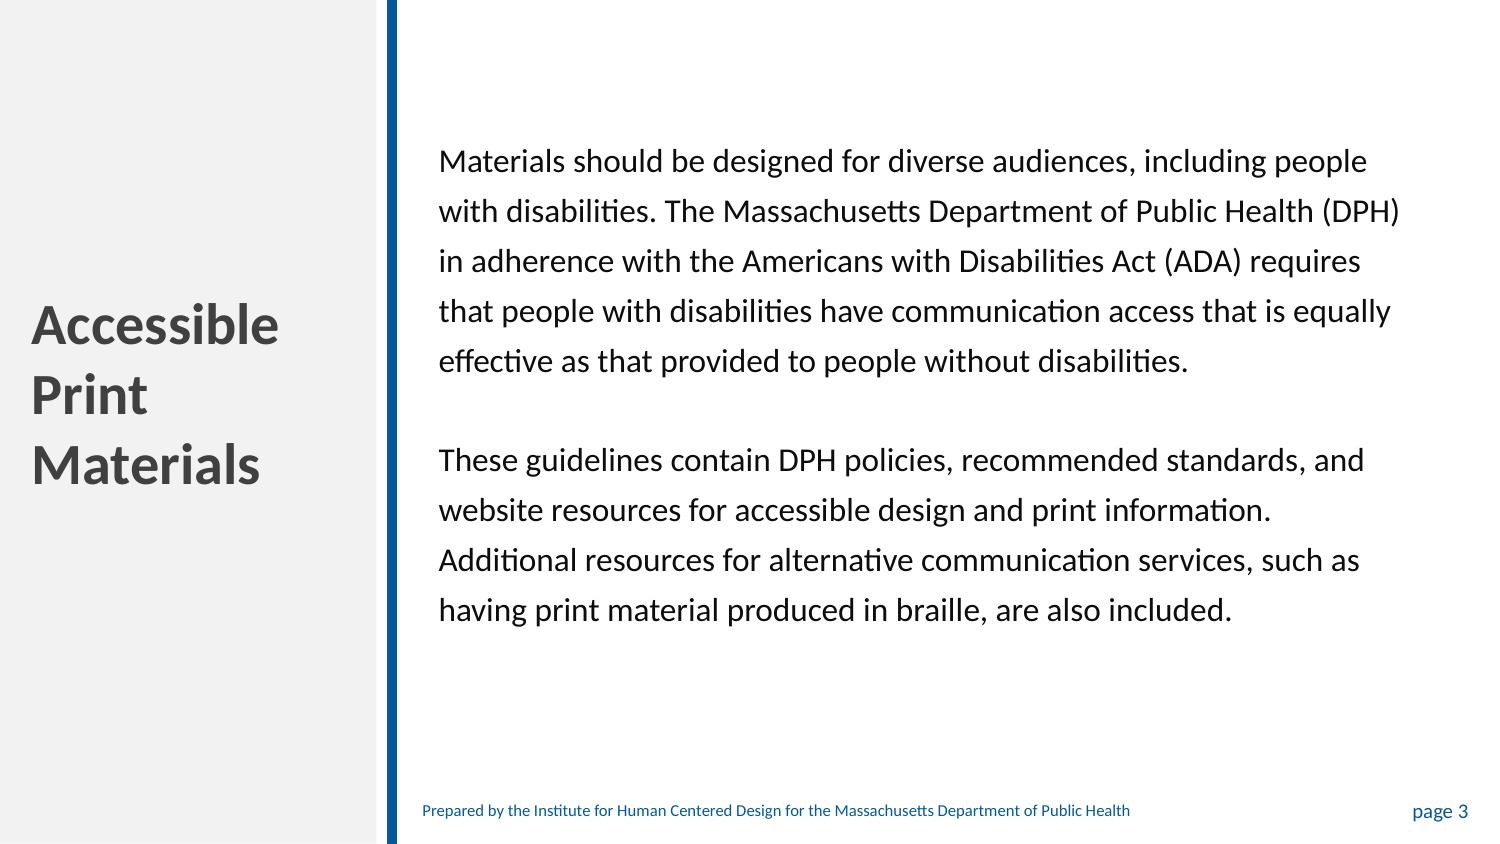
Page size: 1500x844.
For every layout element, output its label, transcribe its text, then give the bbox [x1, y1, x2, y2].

text_box Accessible Print Materials [16, 278, 355, 549]
slide_number page 3 [1133, 787, 1484, 833]
text_box Materials should be designed for diverse audiences, including people with disabilities. The Massachusetts Department of Public Health (DPH) in adherence with the Americans with Disabilities Act (ADA) requires that people with disabilities have communication access that is equally effective as that provided to people without disabilities. These guidelines contain DPH policies, recommended standards, and website resources for accessible design and print information. Additional resources for alternative communication services, such as having print material produced in braille, are also included. [423, 121, 1425, 636]
footer Prepared by the Institute for Human Centered Design for the Massachusetts Department of Public Health [407, 787, 1133, 833]
text_box [0, 0, 378, 844]
